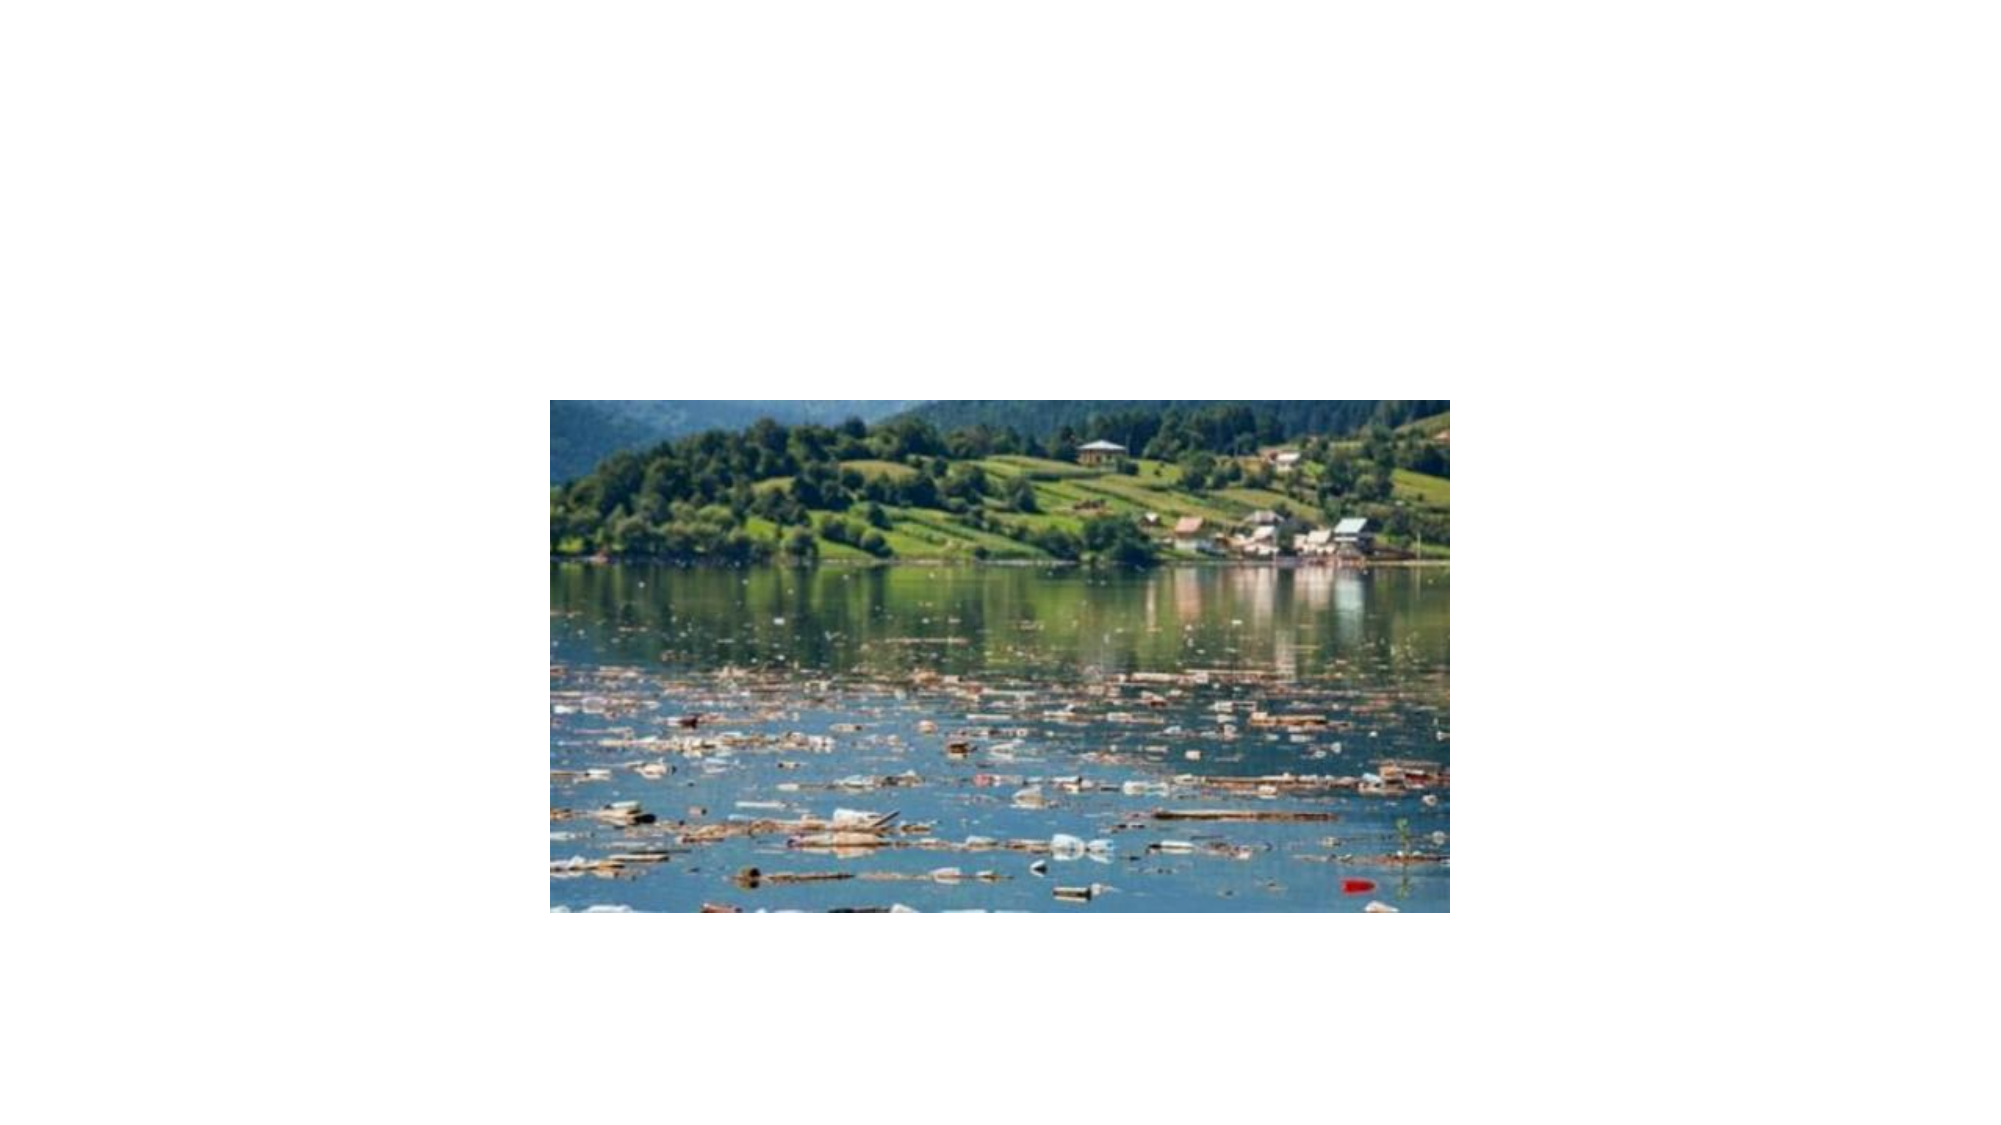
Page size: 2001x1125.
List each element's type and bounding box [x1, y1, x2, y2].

list [550, 400, 1450, 913]
